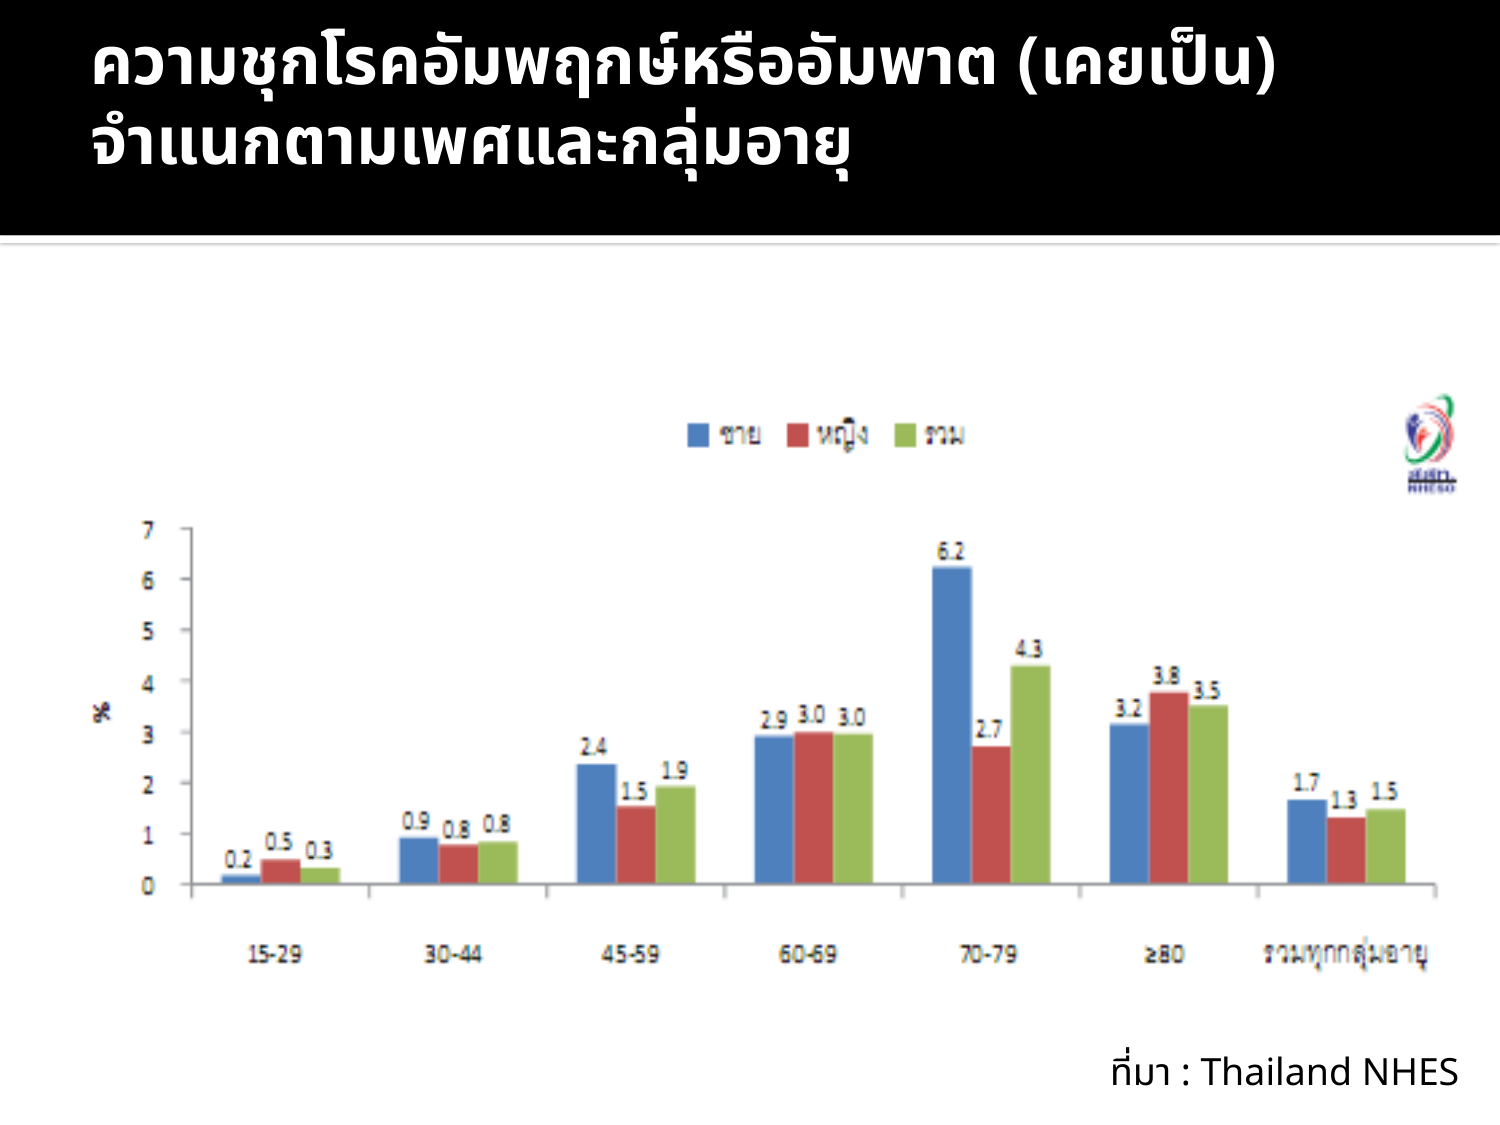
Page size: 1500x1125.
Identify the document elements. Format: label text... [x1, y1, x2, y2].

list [70, 374, 1479, 1020]
text_box ที่มา : Thailand NHES [1095, 1040, 1475, 1101]
title ความชุกโรคอัมพฤกษ์หรืออัมพาต (เคยเป็น) จำแนกตามเพศและกลุ่มอายุ [75, 0, 1425, 197]
